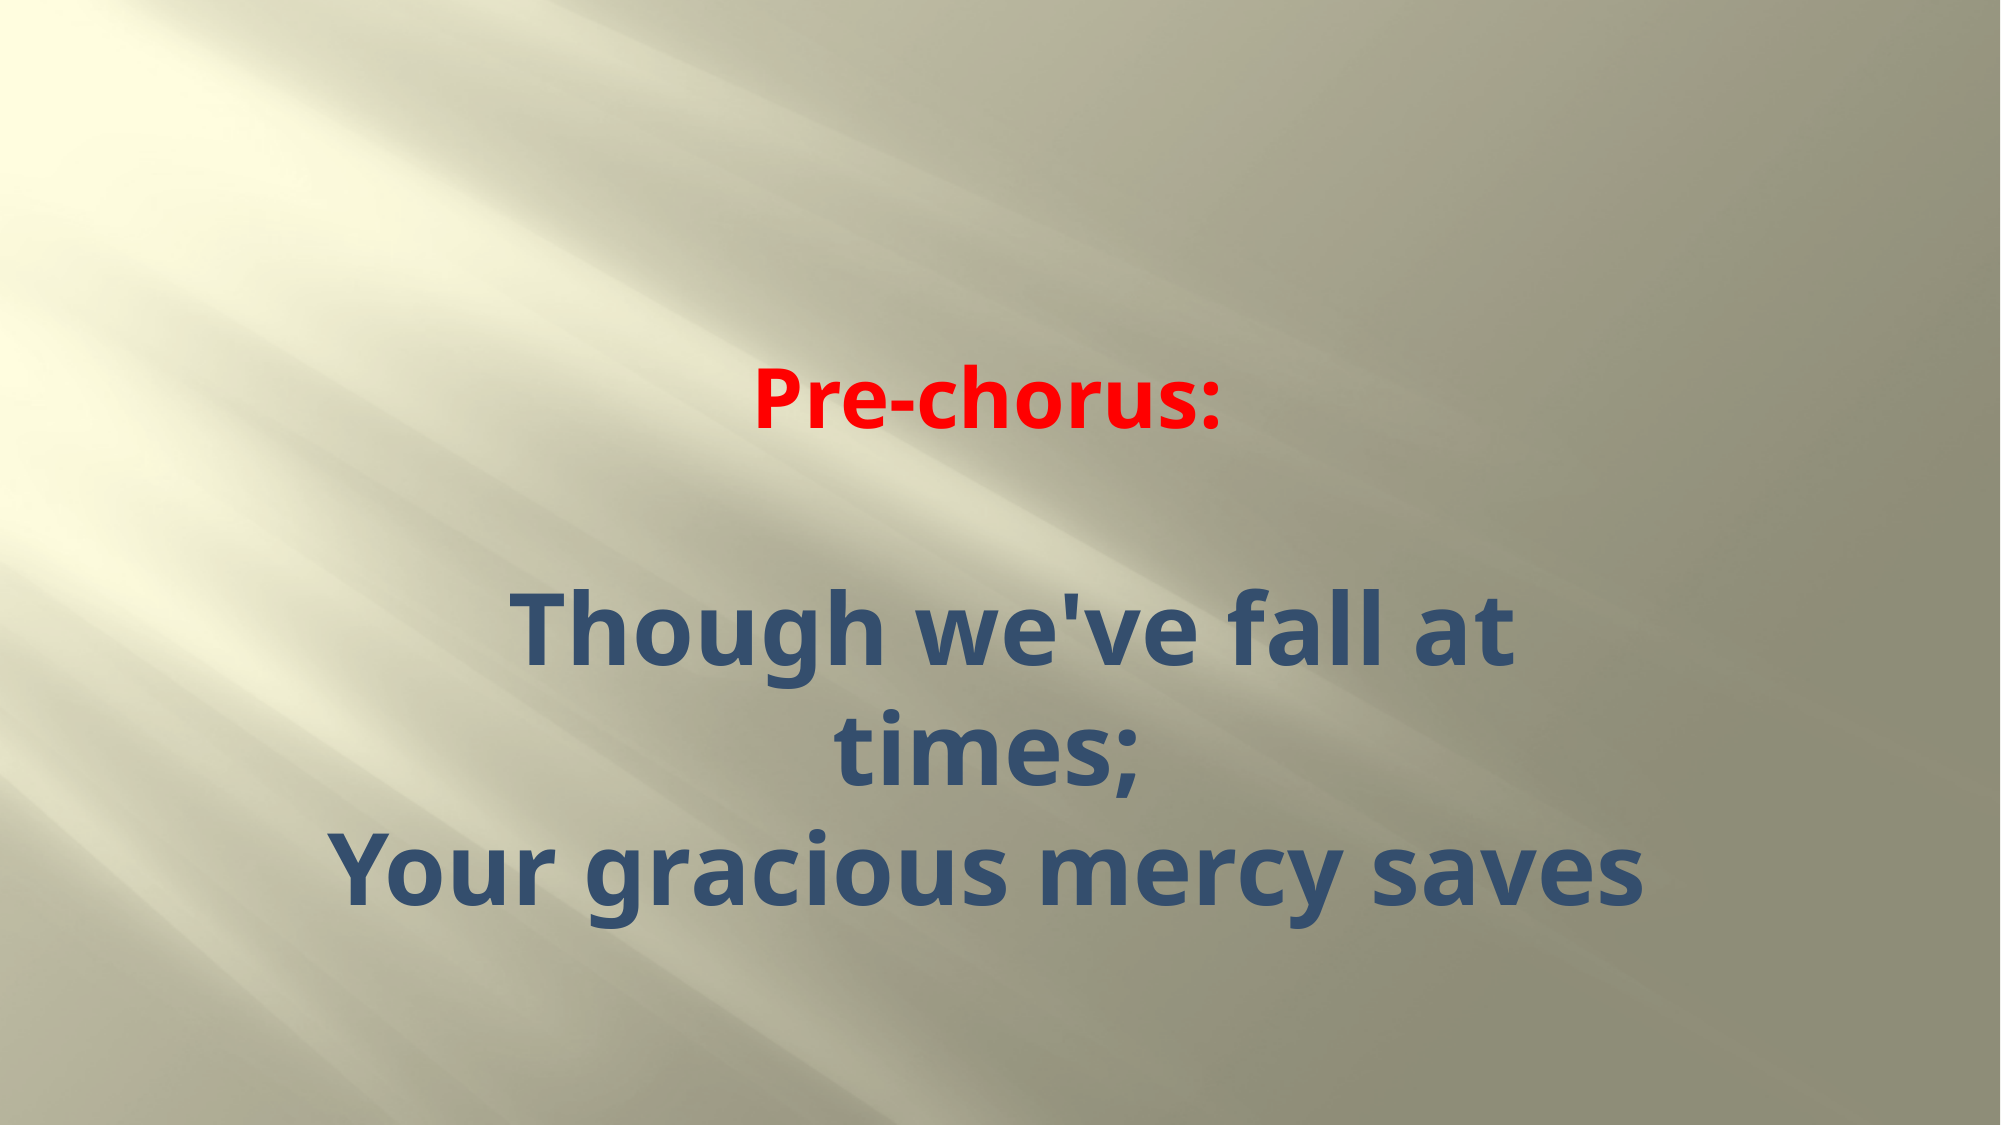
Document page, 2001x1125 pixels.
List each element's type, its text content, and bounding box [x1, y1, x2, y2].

title Pre-chorus: Though we've fall at times; Your gracious mercy saves [312, 224, 1663, 925]
